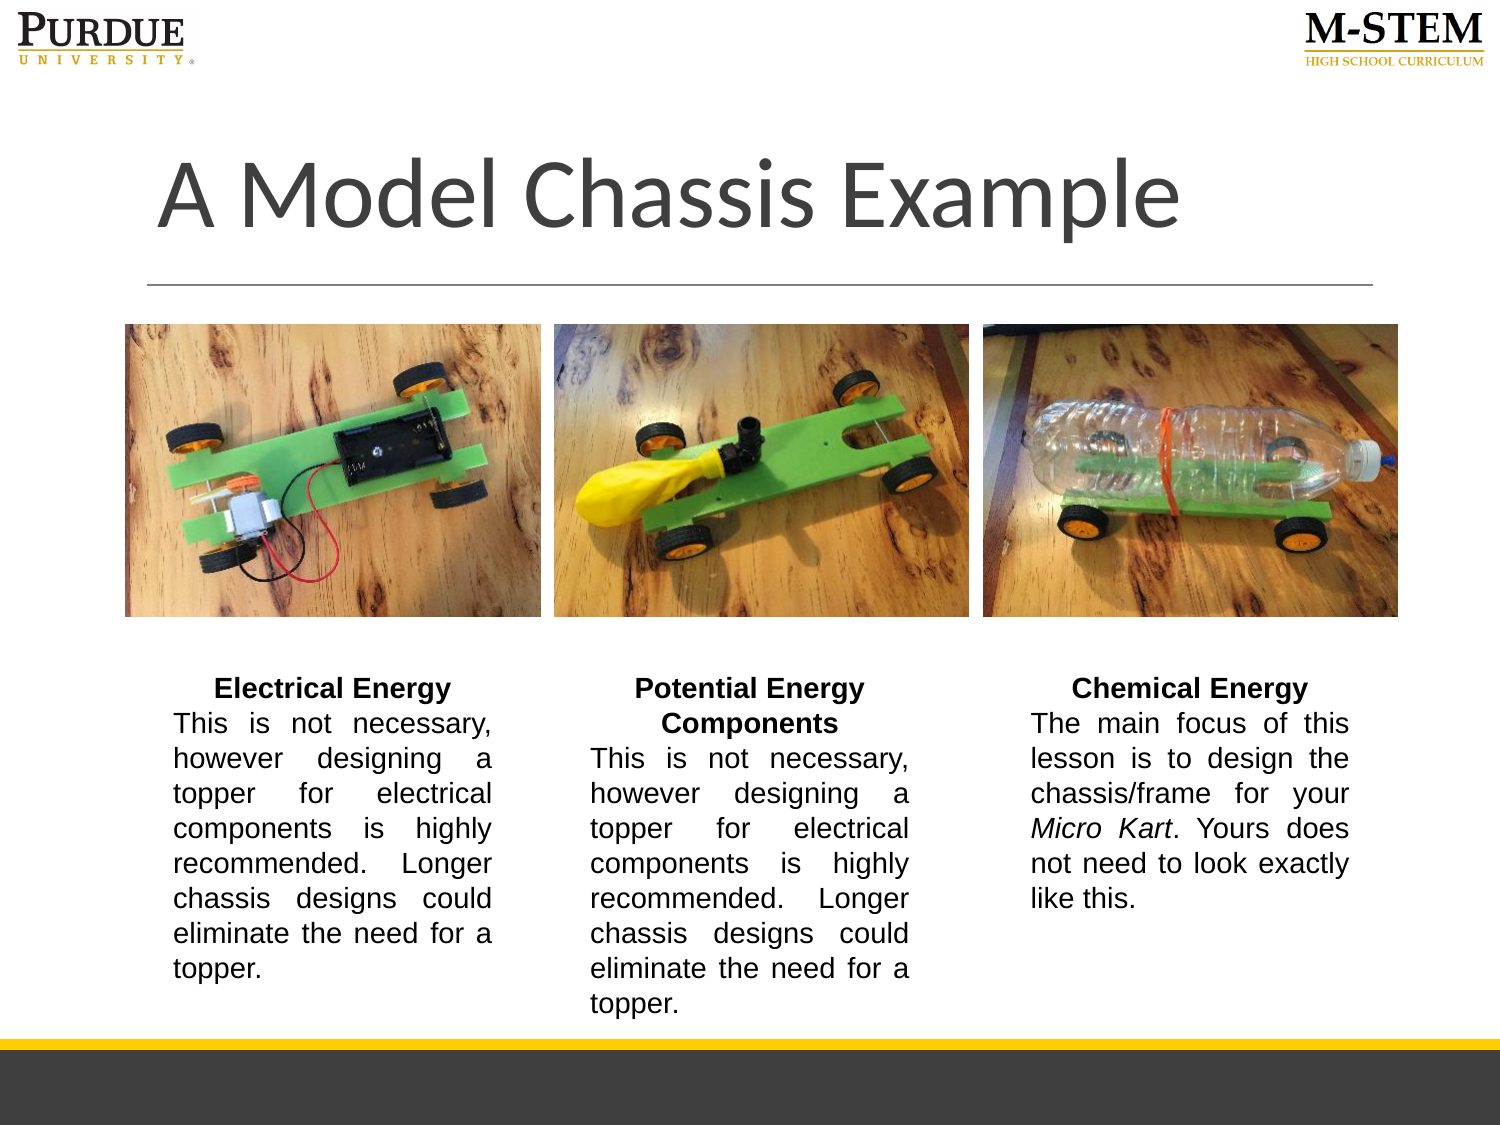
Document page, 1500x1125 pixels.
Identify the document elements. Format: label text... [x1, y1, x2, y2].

picture [125, 324, 541, 617]
picture [1304, 11, 1485, 68]
picture [15, 8, 196, 68]
title A Model Chassis Example [142, 48, 1373, 255]
text_box Chemical Energy The main focus of this lesson is to design the chassis/frame for your Micro Kart. Yours does not need to look exactly like this. [1015, 654, 1366, 1007]
picture [982, 324, 1398, 617]
text_box Electrical Energy This is not necessary, however designing a topper for electrical components is highly recommended. Longer chassis designs could eliminate the need for a topper. [158, 654, 508, 1007]
text_box Potential Energy Components This is not necessary, however designing a topper for electrical components is highly recommended. Longer chassis designs could eliminate the need for a topper. [575, 654, 925, 1007]
picture [554, 324, 969, 617]
